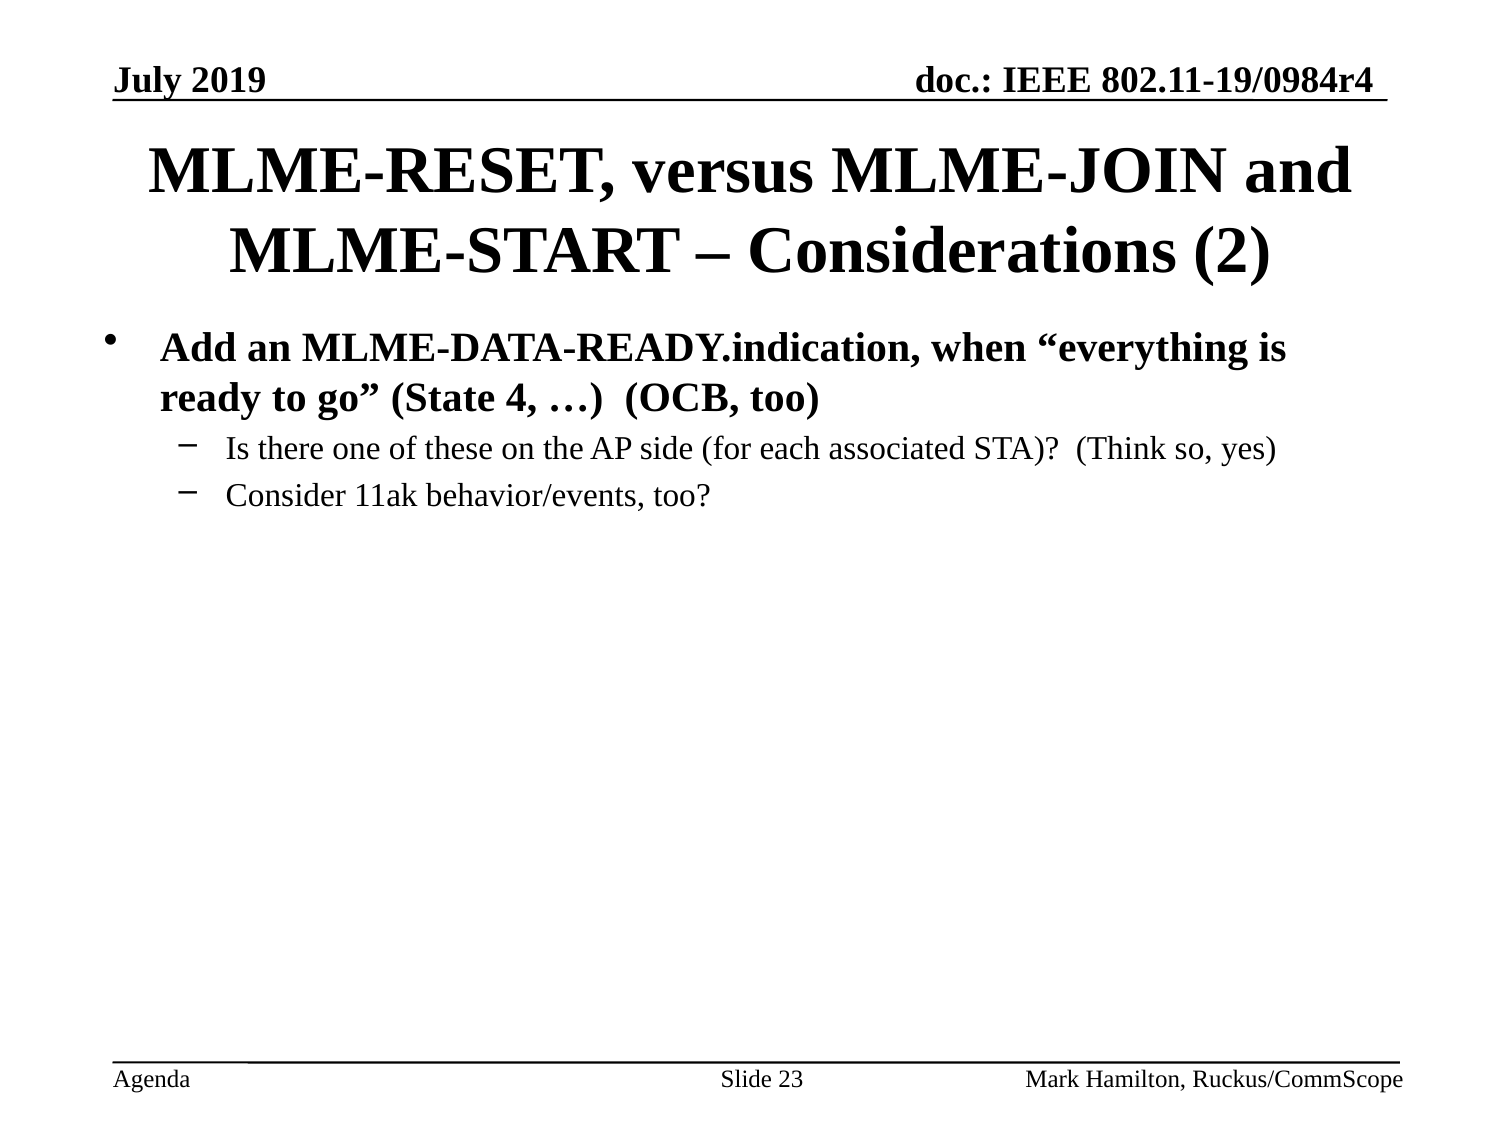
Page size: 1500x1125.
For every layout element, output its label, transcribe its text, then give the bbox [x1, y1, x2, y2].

list Add an MLME-DATA-READY.indication, when “everything is ready to go” (State 4, …) (OCB, too) Is there one of these on the AP side (for each associated STA)? (Think so, yes) Consider 11ak behavior/events, too? [88, 312, 1389, 1013]
title MLME-RESET, versus MLME-JOIN and MLME-START – Considerations (2) [113, 174, 1389, 238]
